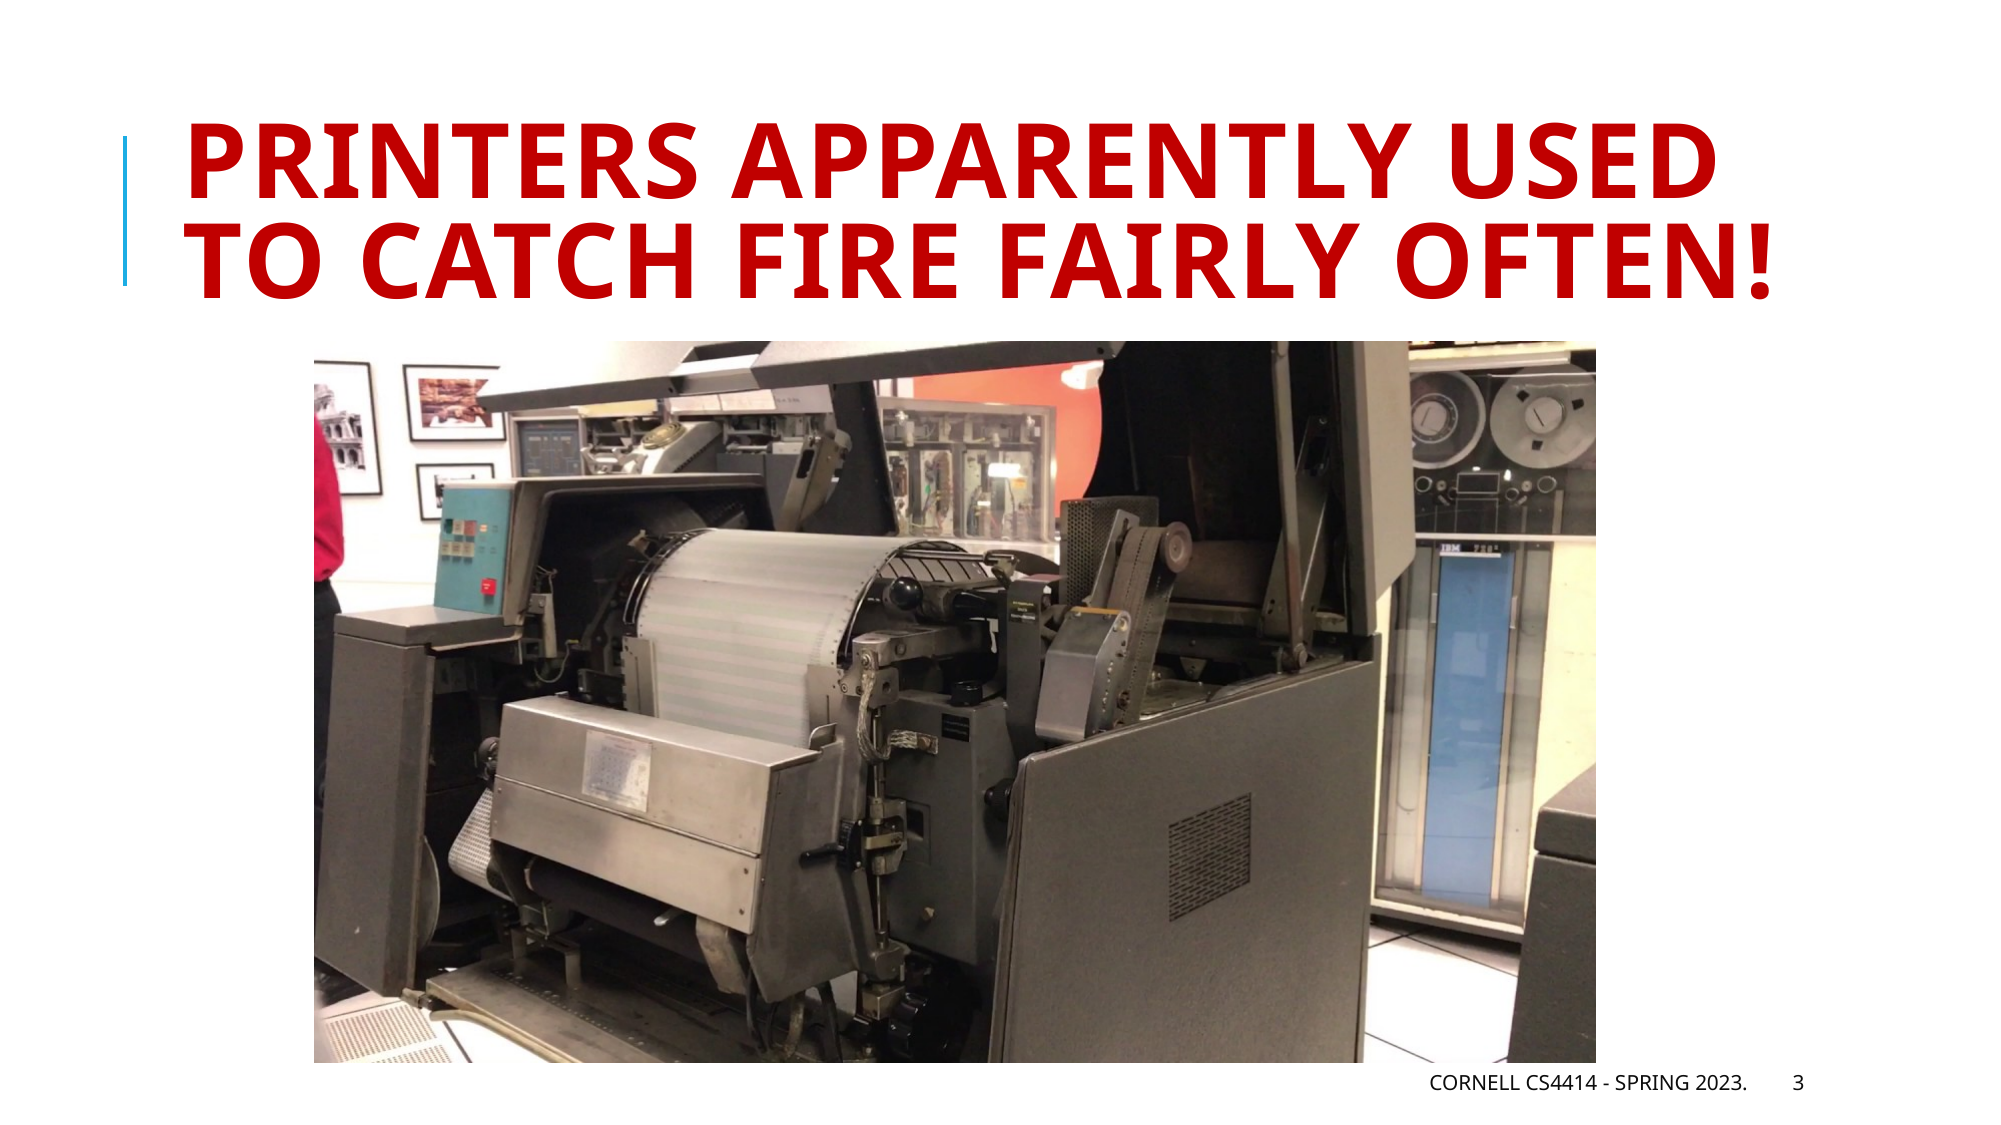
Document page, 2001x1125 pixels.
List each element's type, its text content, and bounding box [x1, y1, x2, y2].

footer Cornell CS4414 - Spring 2023. [794, 1061, 1763, 1107]
picture [313, 341, 1596, 1063]
slide_number 3 [1777, 1061, 1938, 1107]
title Printers apparently Used to Catch Fire fairly often! [168, 96, 1914, 342]
